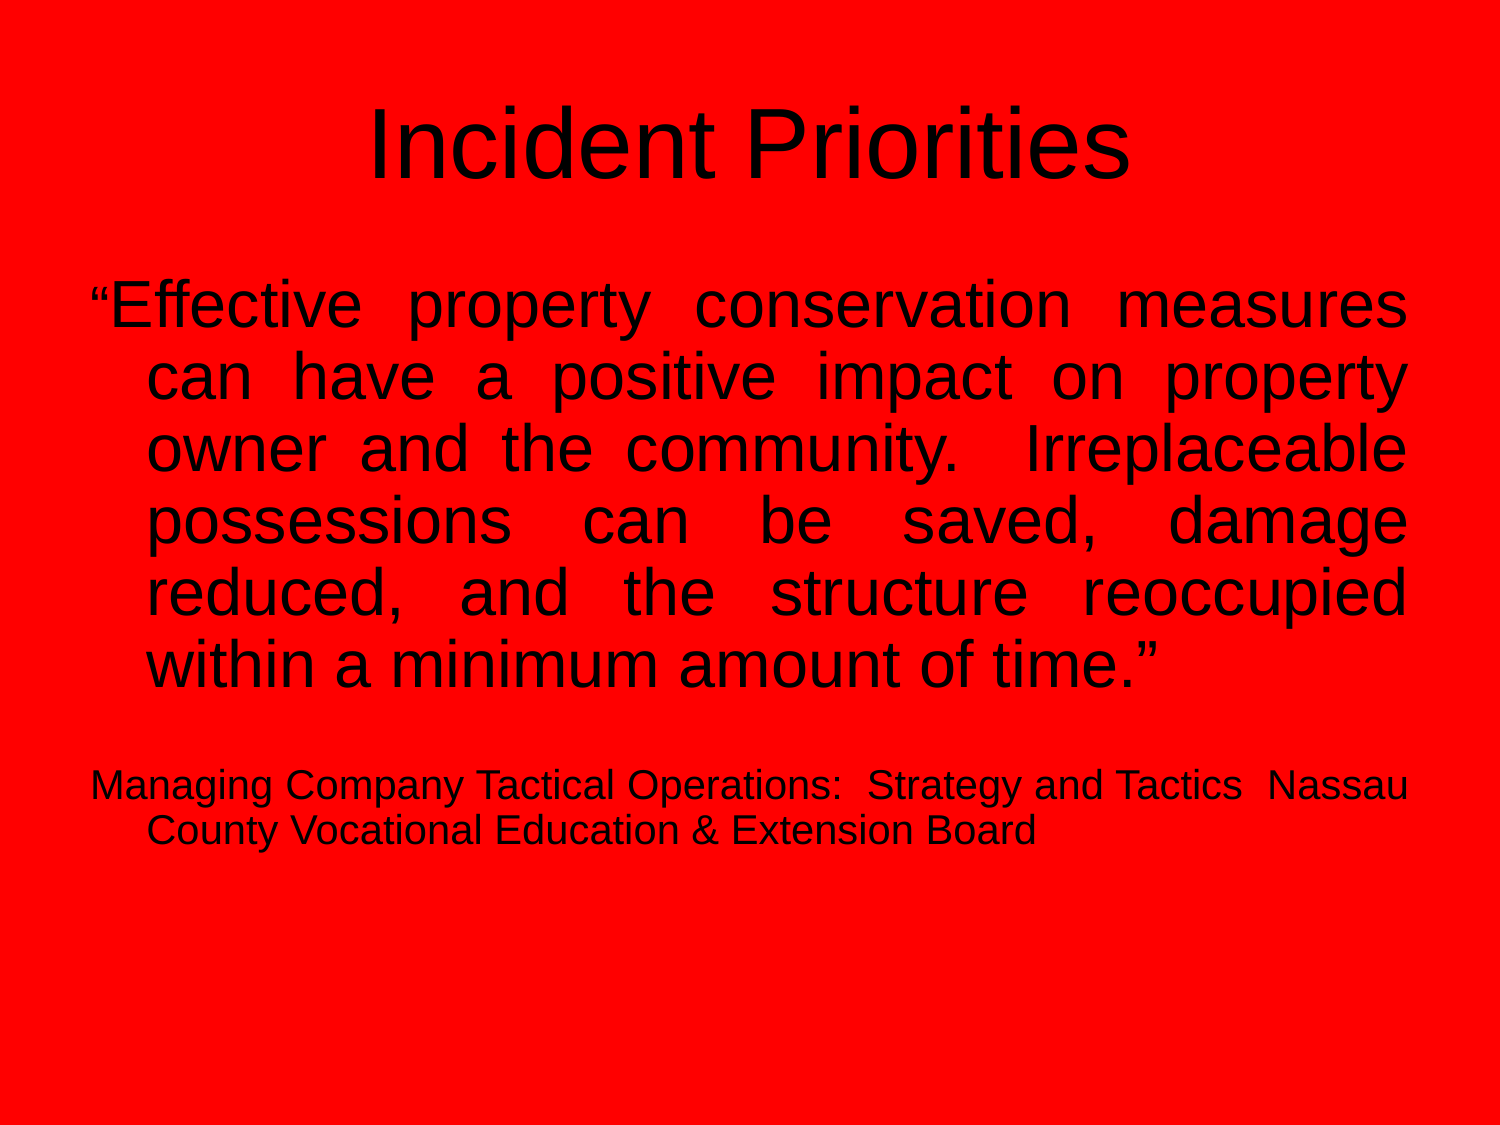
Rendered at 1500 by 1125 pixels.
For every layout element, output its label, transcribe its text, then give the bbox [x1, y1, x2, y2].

list “Effective property conservation measures can have a positive impact on property owner and the community. Irreplaceable possessions can be saved, damage reduced, and the structure reoccupied within a minimum amount of time.” Managing Company Tactical Operations: Strategy and Tactics Nassau County Vocational Education & Extension Board [75, 262, 1425, 1005]
title Incident Priorities [75, 45, 1425, 233]
